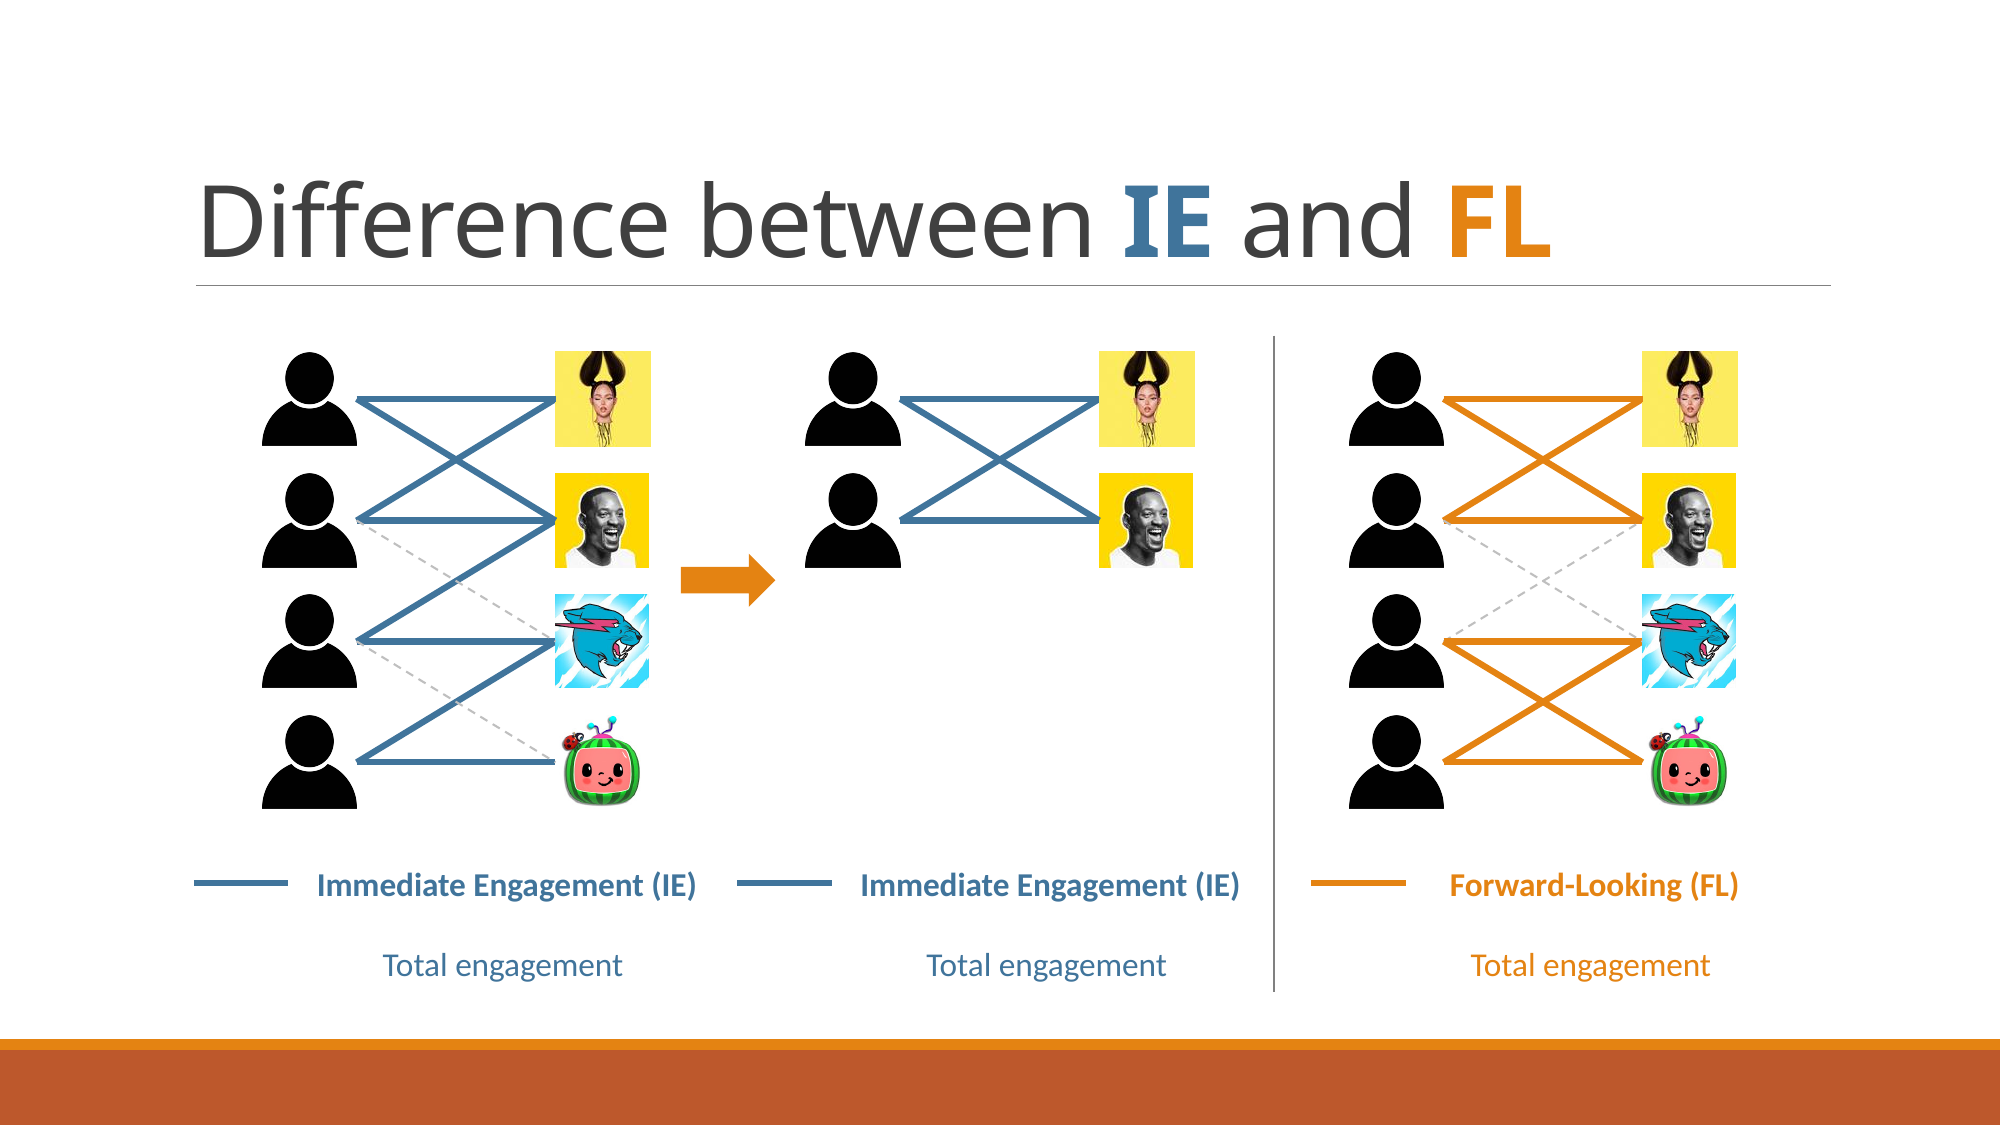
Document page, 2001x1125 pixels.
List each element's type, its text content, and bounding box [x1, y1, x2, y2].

title Difference between IE and FL [180, 47, 1830, 285]
text_box [680, 553, 776, 607]
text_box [193, 854, 719, 993]
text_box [805, 350, 1195, 568]
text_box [1310, 854, 1777, 993]
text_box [261, 350, 652, 810]
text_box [737, 854, 1263, 993]
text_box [1348, 350, 1738, 810]
